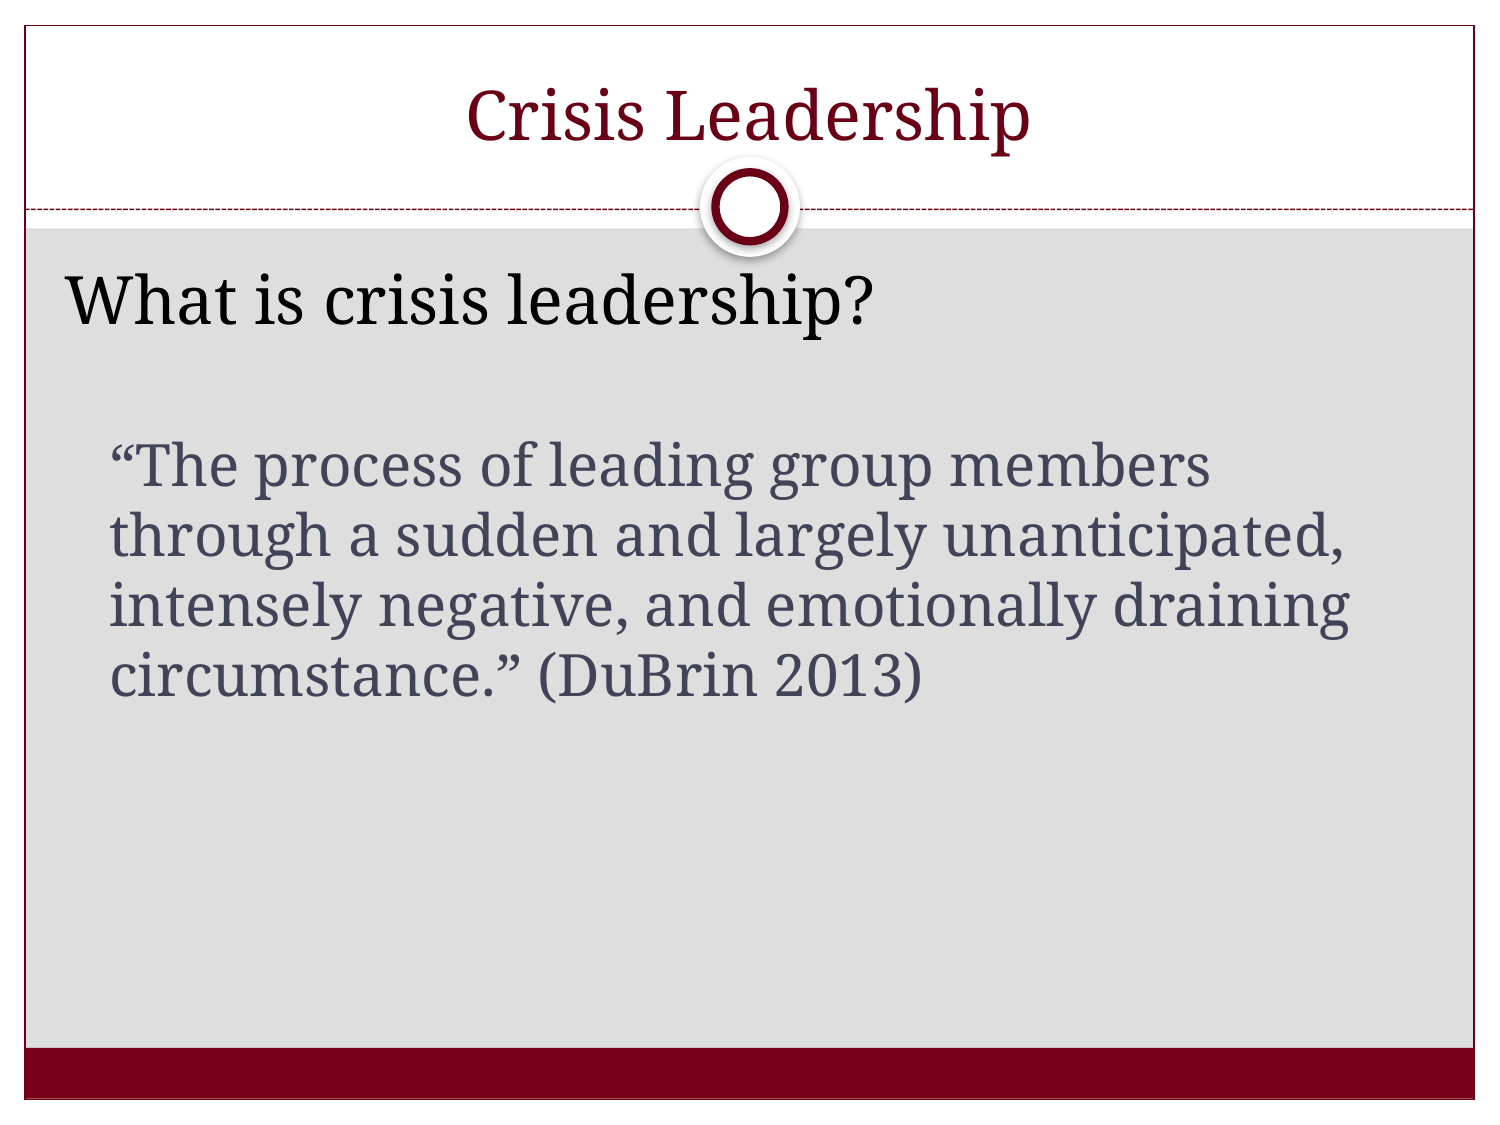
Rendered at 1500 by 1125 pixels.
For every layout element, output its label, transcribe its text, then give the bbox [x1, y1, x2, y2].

title Crisis Leadership [49, 37, 1450, 162]
list What is crisis leadership? “The process of leading group members through a sudden and largely unanticipated, intensely negative, and emotionally draining circumstance.” (DuBrin 2013) [49, 250, 1445, 1001]
